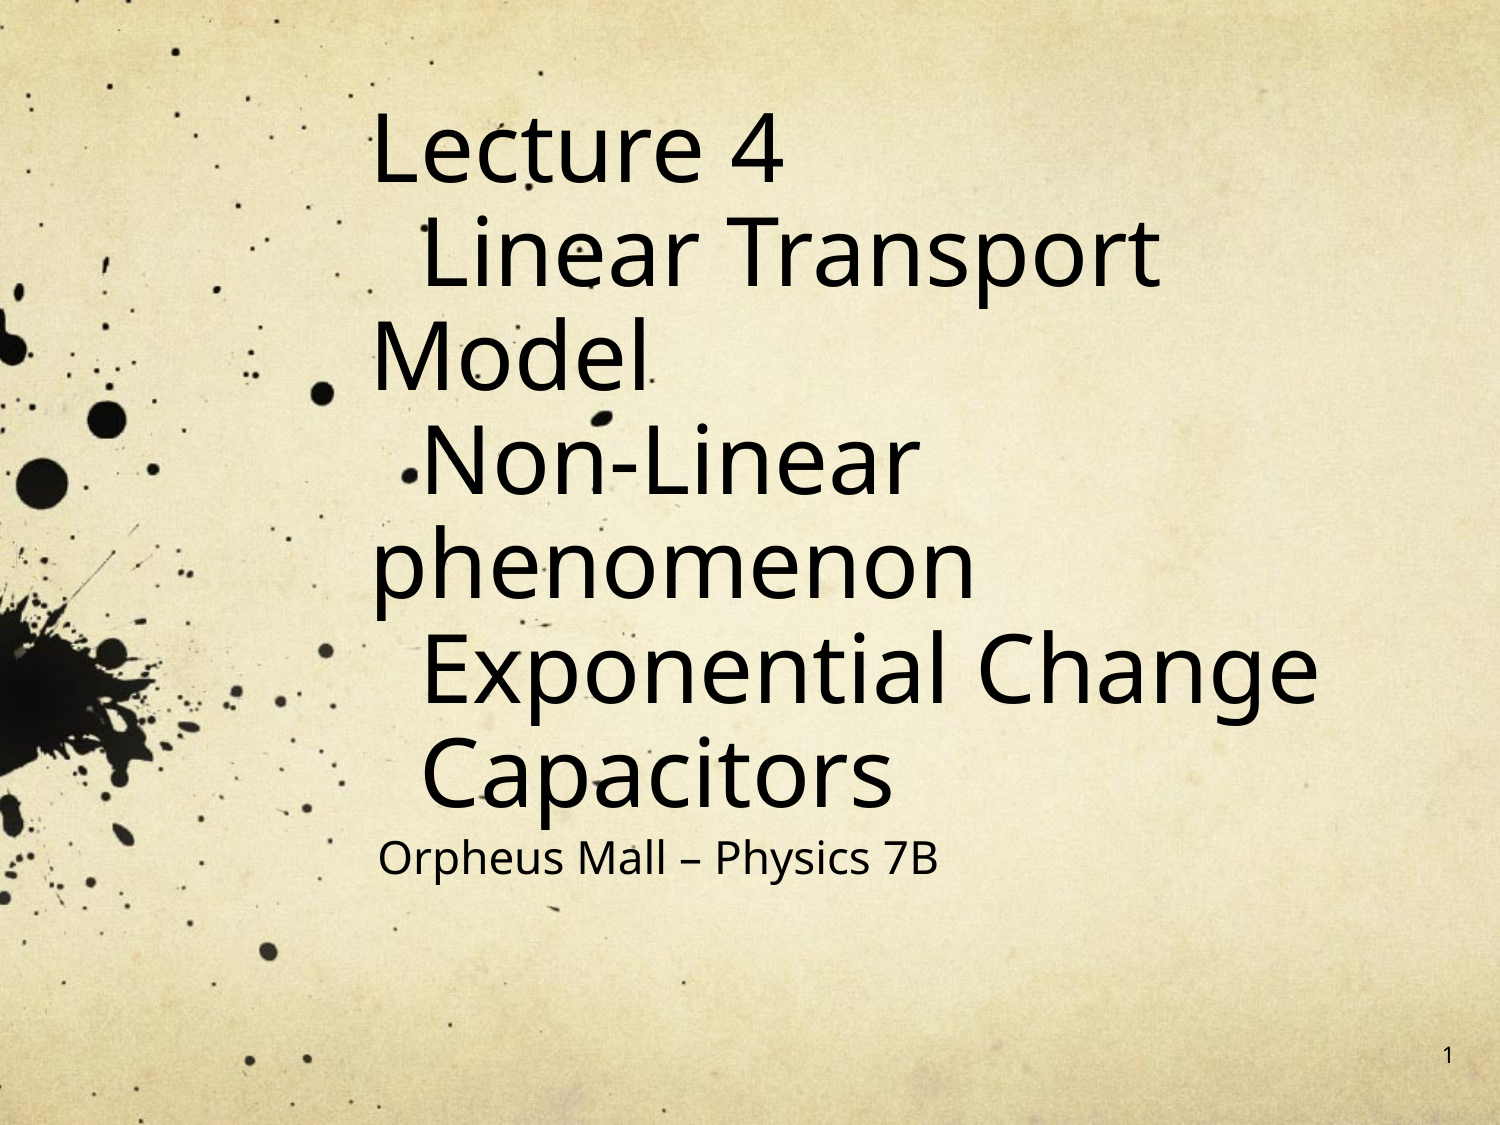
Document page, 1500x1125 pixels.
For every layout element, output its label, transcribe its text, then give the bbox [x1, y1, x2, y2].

subtitle Orpheus Mall – Physics 7B [362, 829, 1425, 945]
title Lecture 4 Linear Transport Model Non-Linear phenomenon Exponential Change Capacitors [362, 262, 1425, 827]
slide_number 1 [1357, 1033, 1470, 1079]
picture [0, 0, 1500, 1125]
